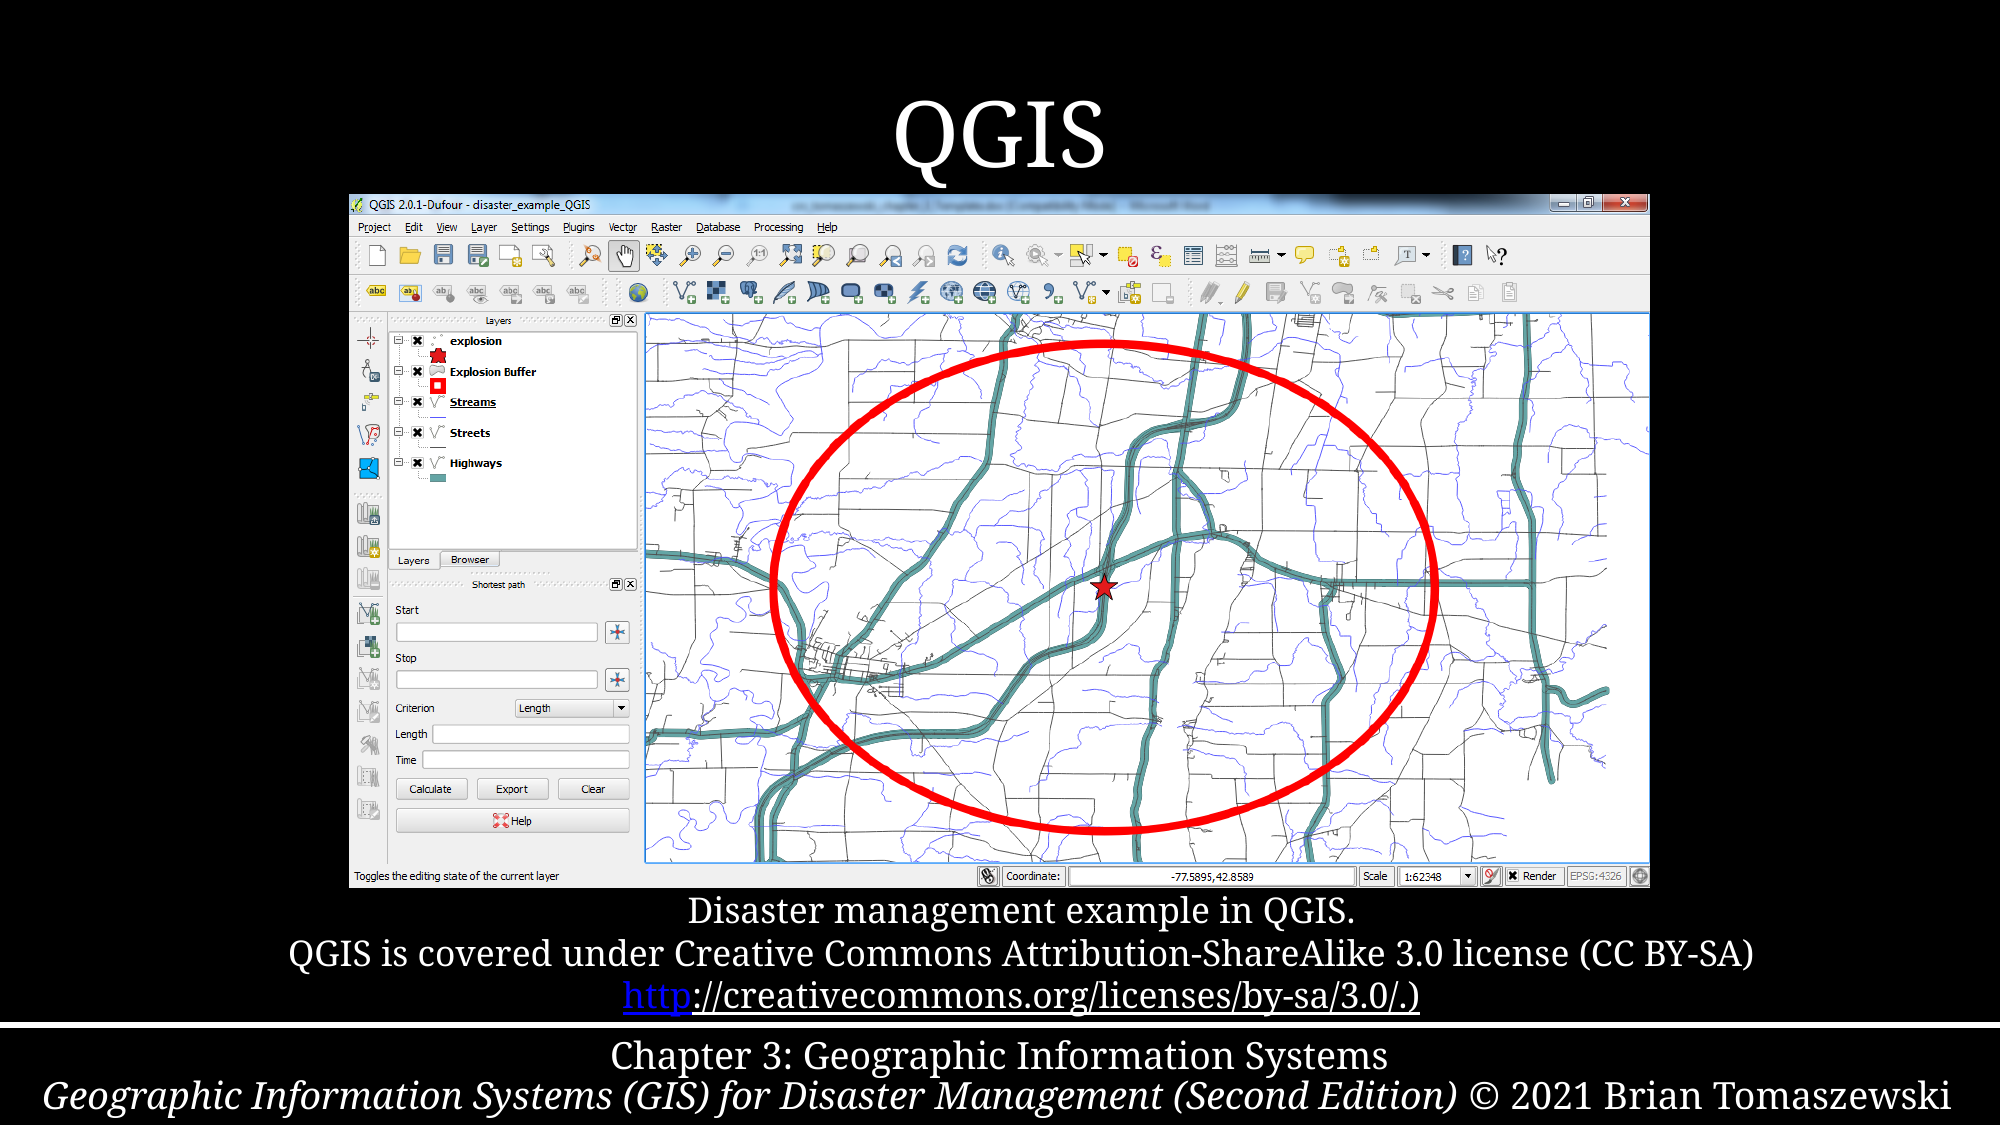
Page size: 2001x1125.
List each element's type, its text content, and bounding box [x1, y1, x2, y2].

text_box Disaster management example in QGIS. QGIS is covered under Creative Commons Attribution-ShareAlike 3.0 license (CC BY-SA) http://creativecommons.org/licenses/by-sa/3.0/.) [3, 881, 2000, 1030]
picture [349, 194, 1650, 888]
title QGIS [0, 37, 2000, 225]
